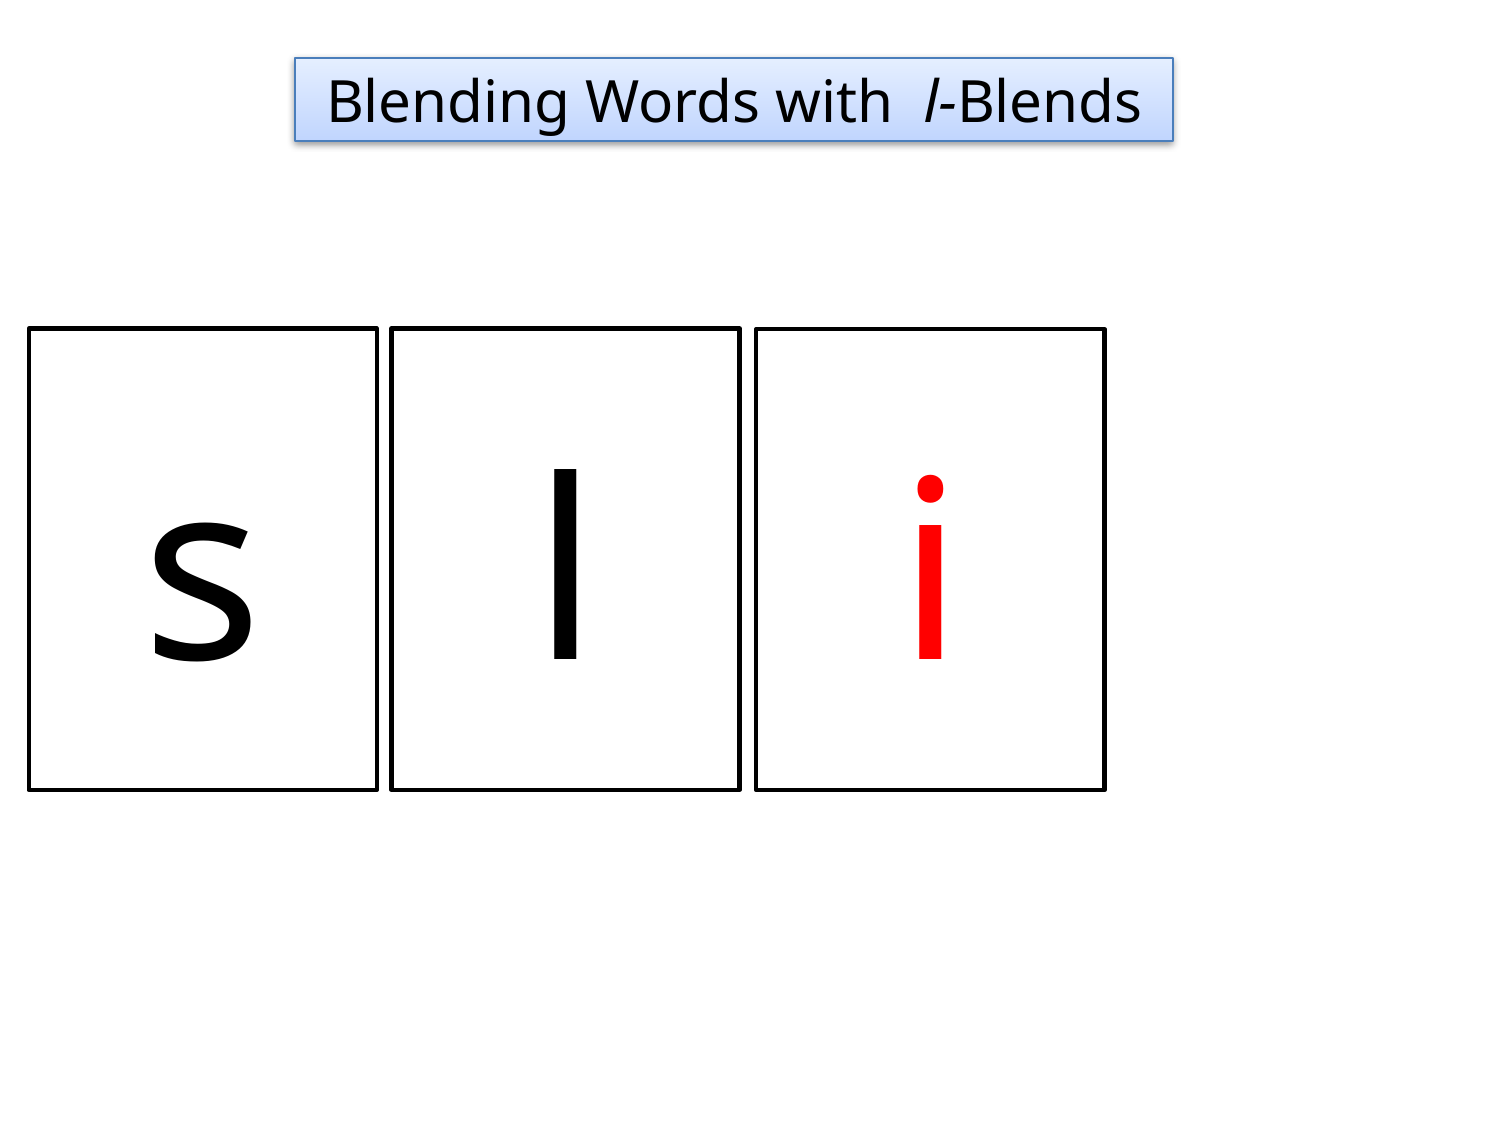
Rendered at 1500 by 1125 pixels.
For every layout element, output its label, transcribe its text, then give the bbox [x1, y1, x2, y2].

text_box Blending Words with l-Blends [294, 57, 1174, 142]
text_box i [754, 327, 1107, 792]
text_box l [389, 326, 742, 792]
text_box s [27, 326, 379, 792]
